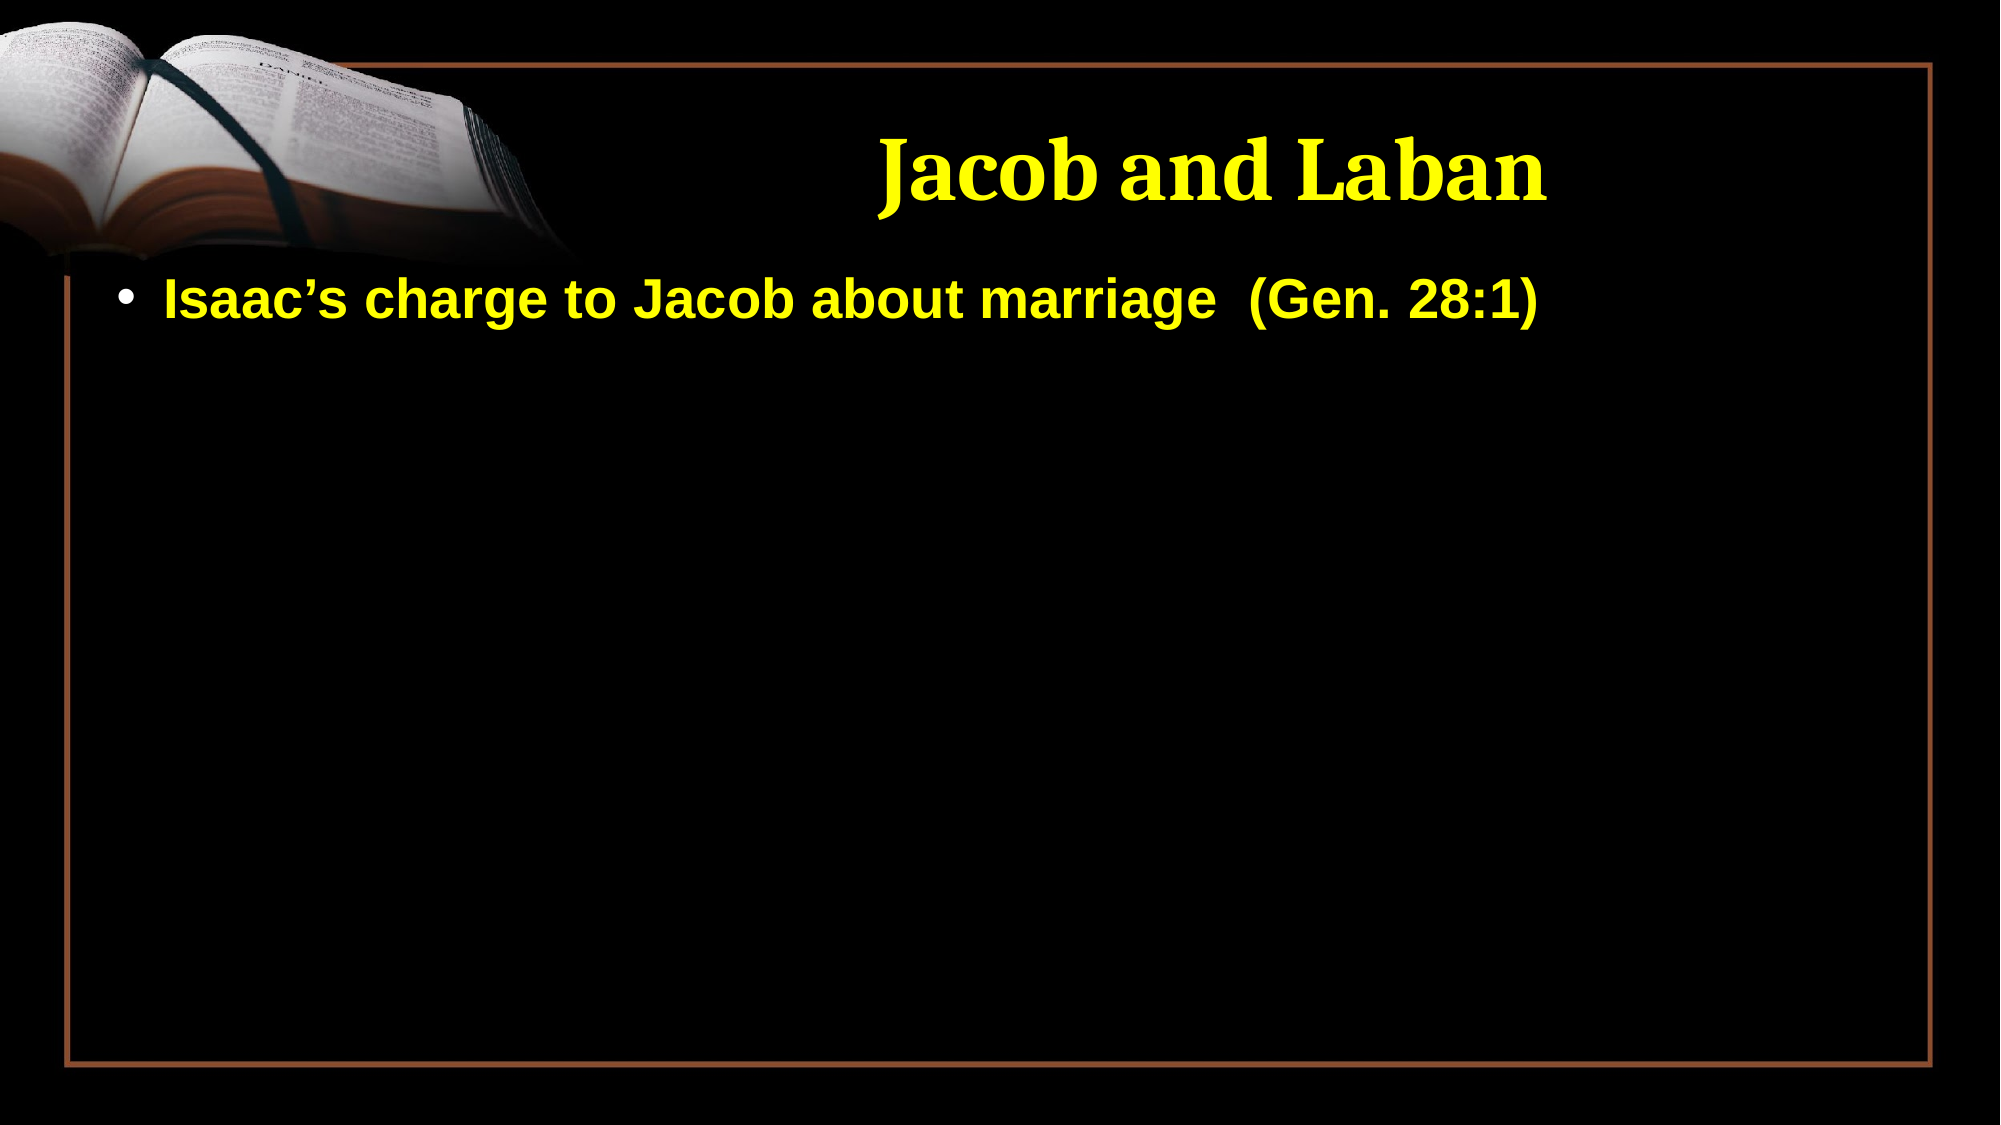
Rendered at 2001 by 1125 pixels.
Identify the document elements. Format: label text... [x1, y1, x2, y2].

picture [0, 0, 2000, 1125]
title Jacob and Laban [488, 49, 1940, 293]
text_box Isaac’s charge to Jacob about marriage (Gen. 28:1) [101, 255, 1899, 445]
